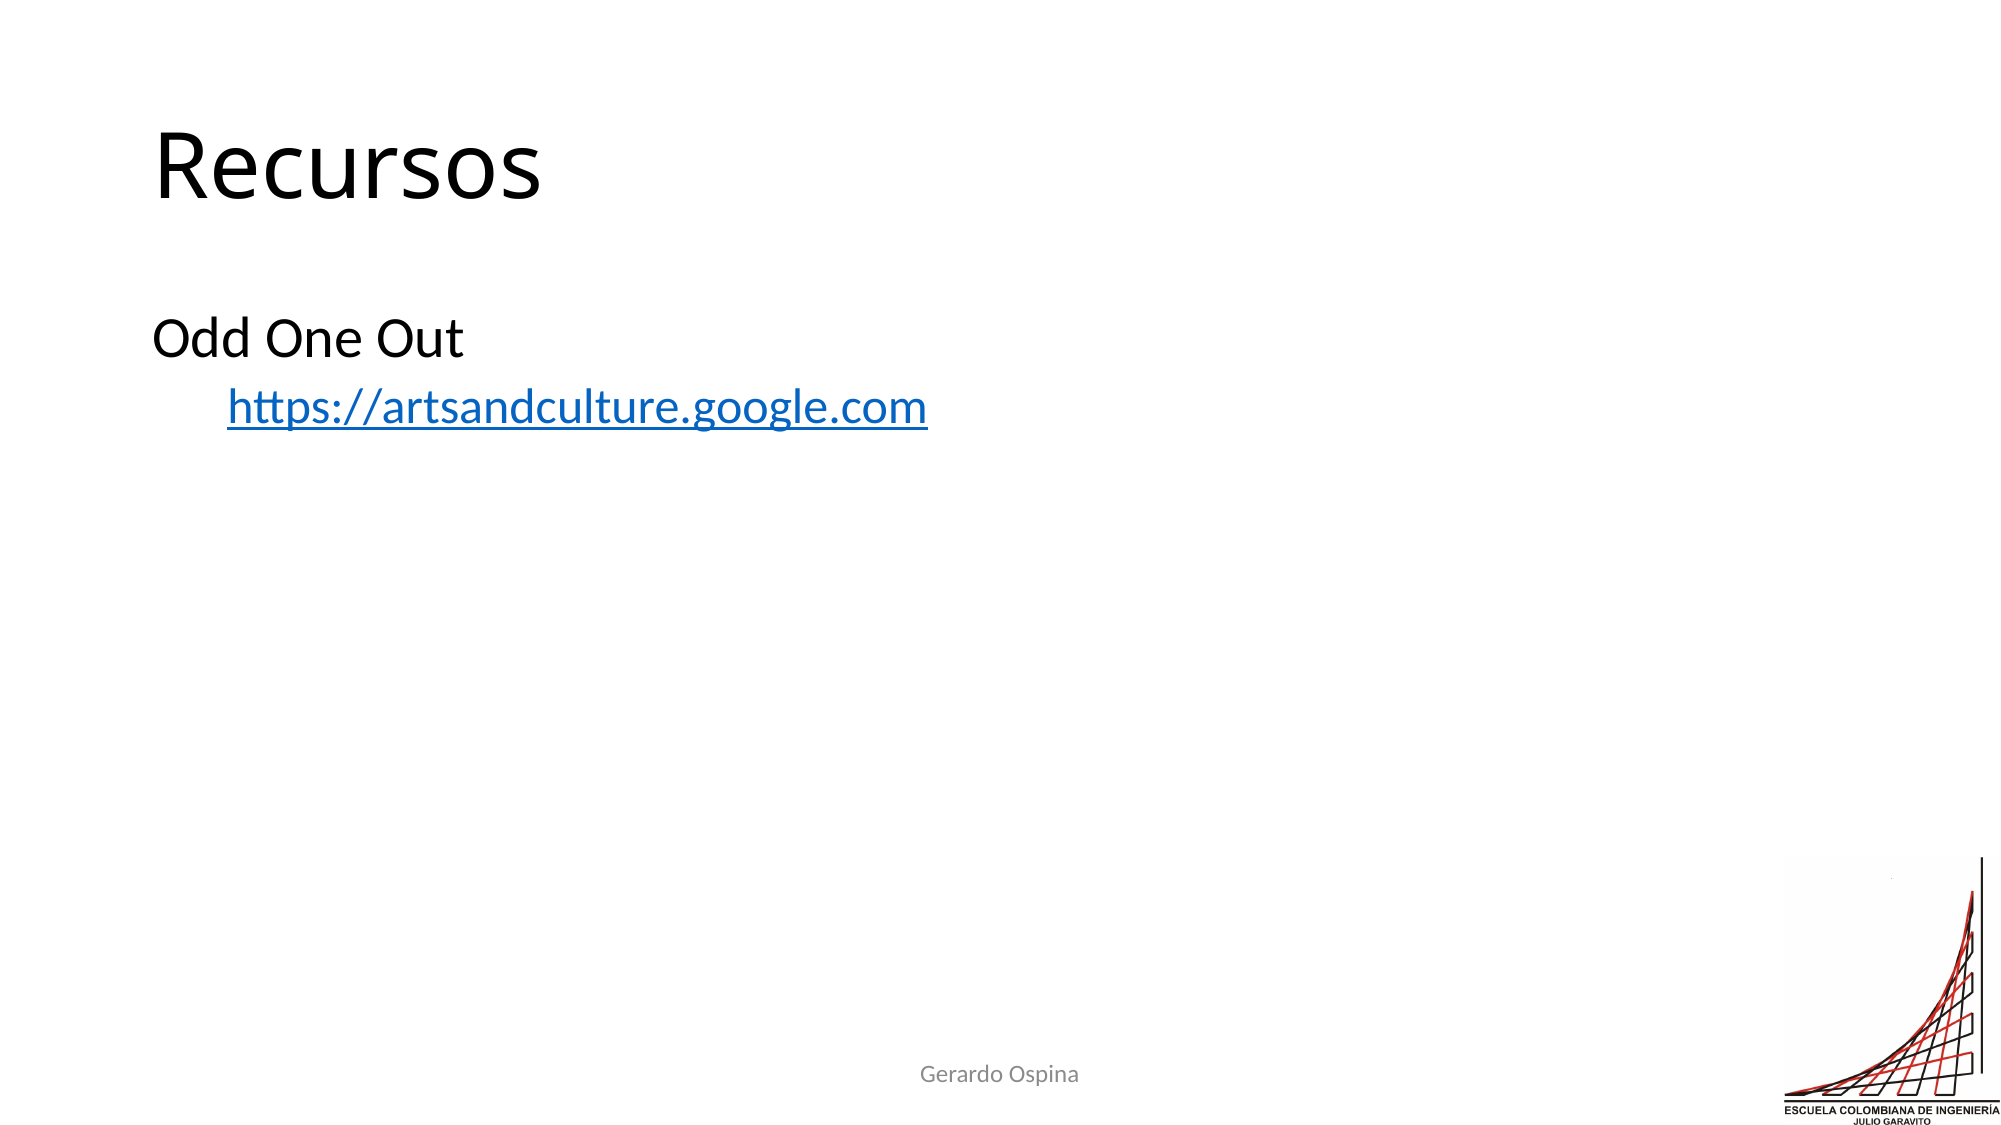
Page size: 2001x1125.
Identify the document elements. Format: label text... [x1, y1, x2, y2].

picture [1784, 857, 2000, 1125]
title Recursos [137, 59, 1863, 278]
footer Gerardo Ospina [662, 1042, 1338, 1103]
list Odd One Out https://artsandculture.google.com [137, 299, 1863, 1014]
